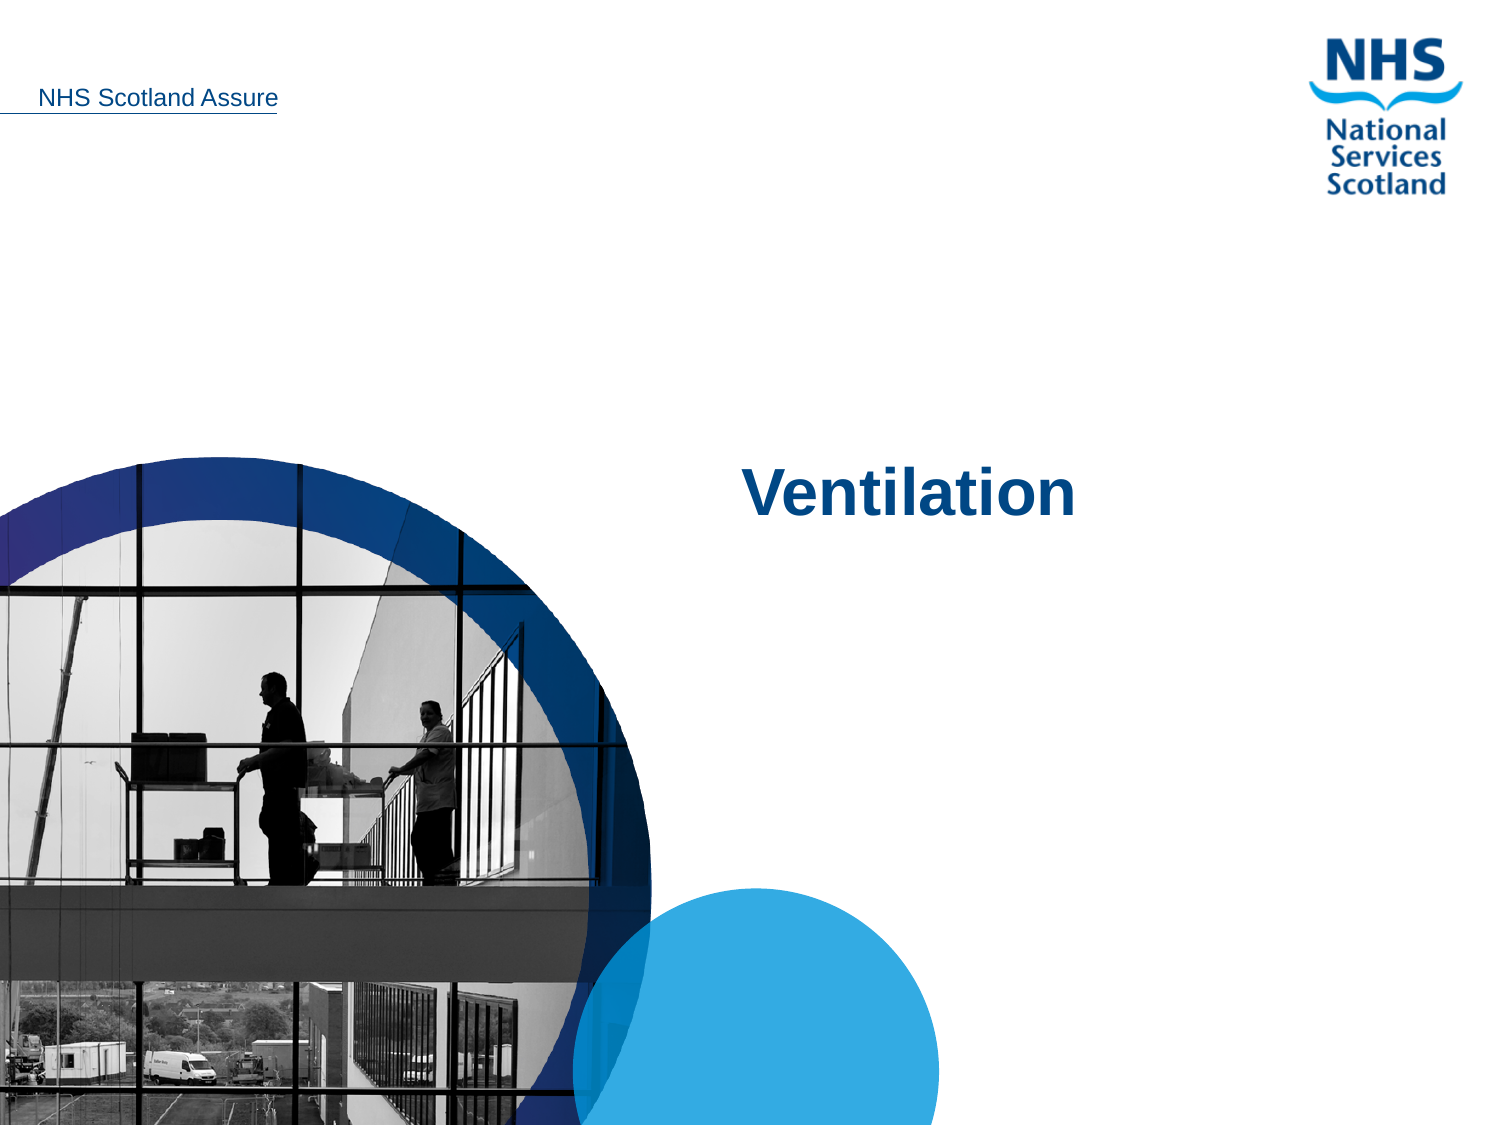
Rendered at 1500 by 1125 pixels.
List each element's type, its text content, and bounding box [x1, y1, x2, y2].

text_box Ventilation [726, 441, 1376, 537]
picture [1299, 23, 1477, 208]
picture [0, 429, 679, 1125]
